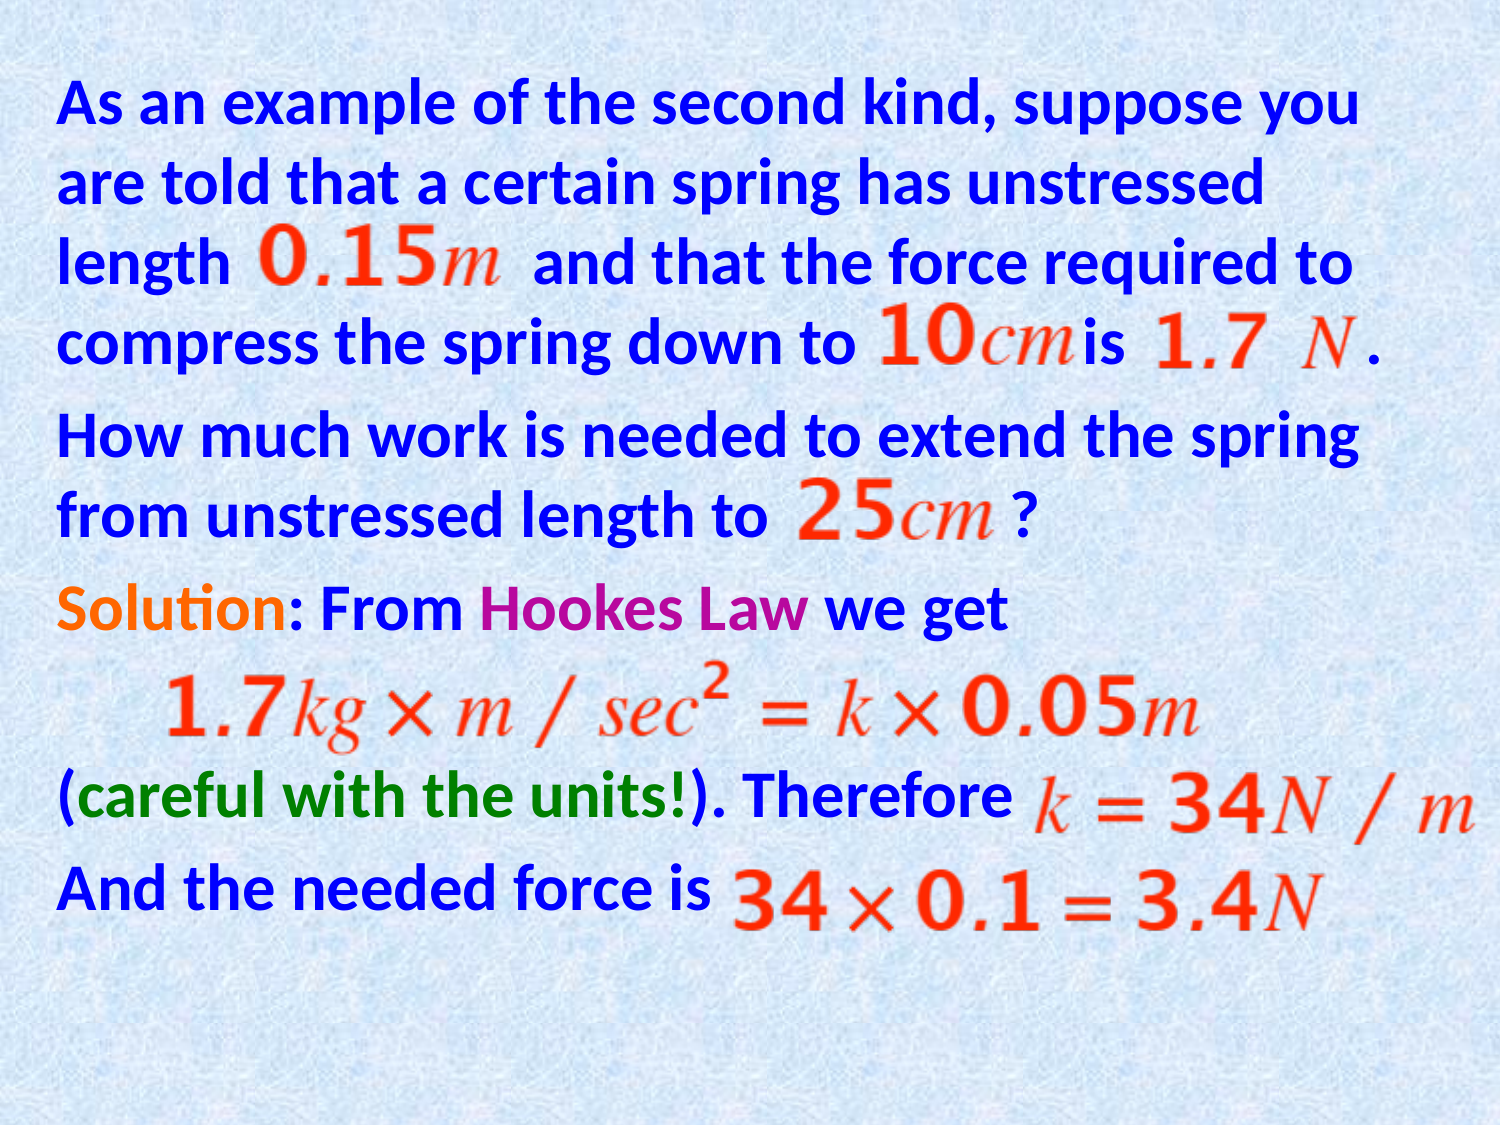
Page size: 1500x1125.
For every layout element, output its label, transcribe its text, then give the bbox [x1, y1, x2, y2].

picture [0, 0, 1500, 1125]
list As an example of the second kind, suppose you are told that a certain spring has unstressed length and that the force required to compress the spring down to is . How much work is needed to extend the spring from unstressed length to ? Solution: From Hookes Law we get (careful with the units!). Therefore And the needed force is [41, 50, 1455, 1080]
